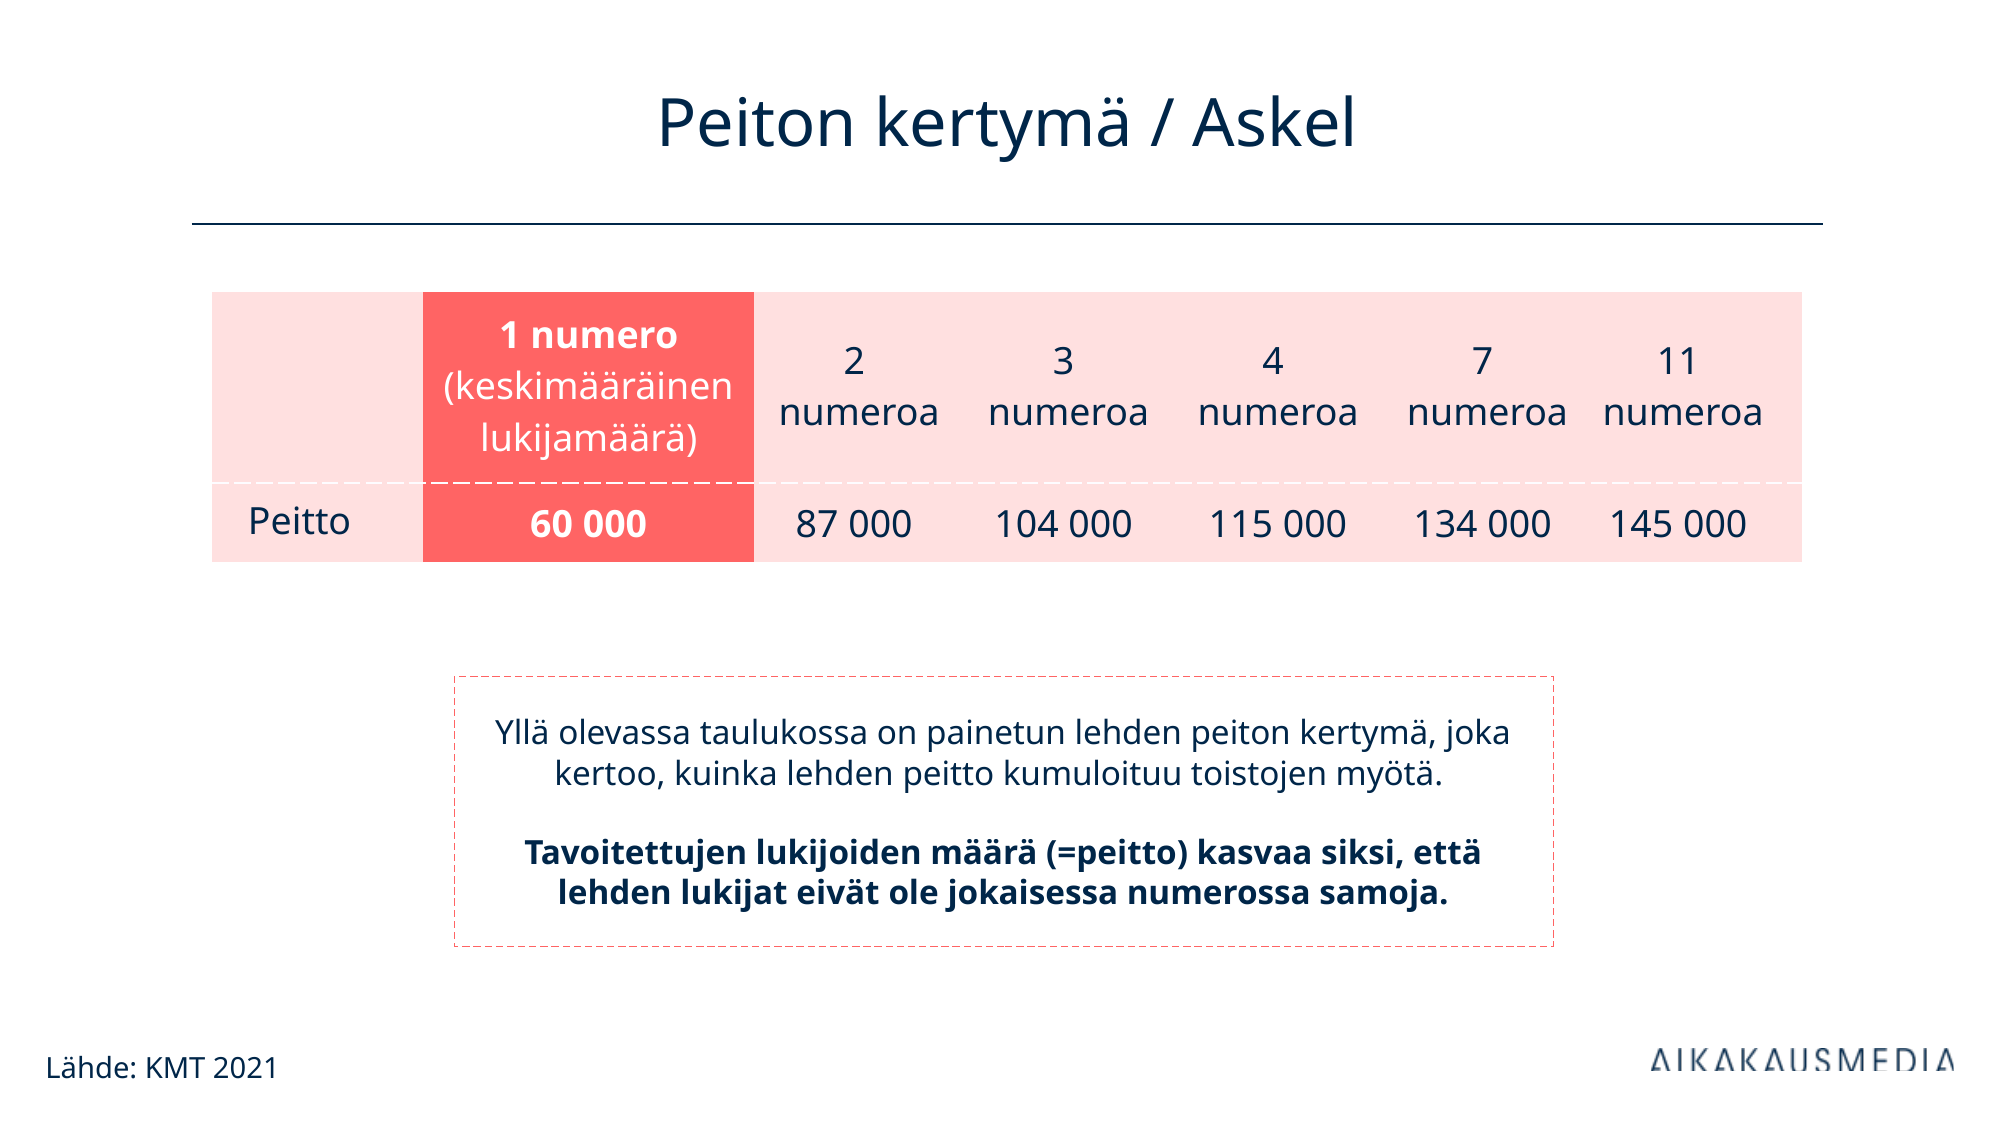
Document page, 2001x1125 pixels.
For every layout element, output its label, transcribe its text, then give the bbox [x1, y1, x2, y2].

table_header [212, 292, 423, 483]
table_cell Peitto [212, 483, 423, 562]
table_header 2 numeroa [754, 292, 964, 483]
text_box Lähde: KMT 2021 [30, 1035, 354, 1090]
table_header 7 numeroa [1383, 292, 1592, 483]
table_header 11 numeroa [1592, 292, 1802, 483]
table_cell 104 000 [964, 483, 1173, 562]
table_cell 134 000 [1383, 483, 1592, 562]
table_header 3 numeroa [964, 292, 1173, 483]
table_cell 145 000 [1592, 483, 1802, 562]
title Peiton kertymä / Askel [191, 20, 1823, 225]
table_header 4 numeroa [1173, 292, 1383, 483]
table_cell 60 000 [423, 483, 754, 562]
table_header 1 numero (keskimääräinen lukijamäärä) [423, 292, 754, 483]
table_cell 115 000 [1173, 483, 1383, 562]
text_box Yllä olevassa taulukossa on painetun lehden peiton kertymä, joka kertoo, kuinka lehden peitto kumuloituu toistojen myötä. Tavoitettujen lukijoiden määrä (=peitto) kasvaa siksi, että lehden lukijat eivät ole jokaisessa numerossa samoja. [454, 676, 1554, 947]
table_cell 87 000 [754, 483, 964, 562]
